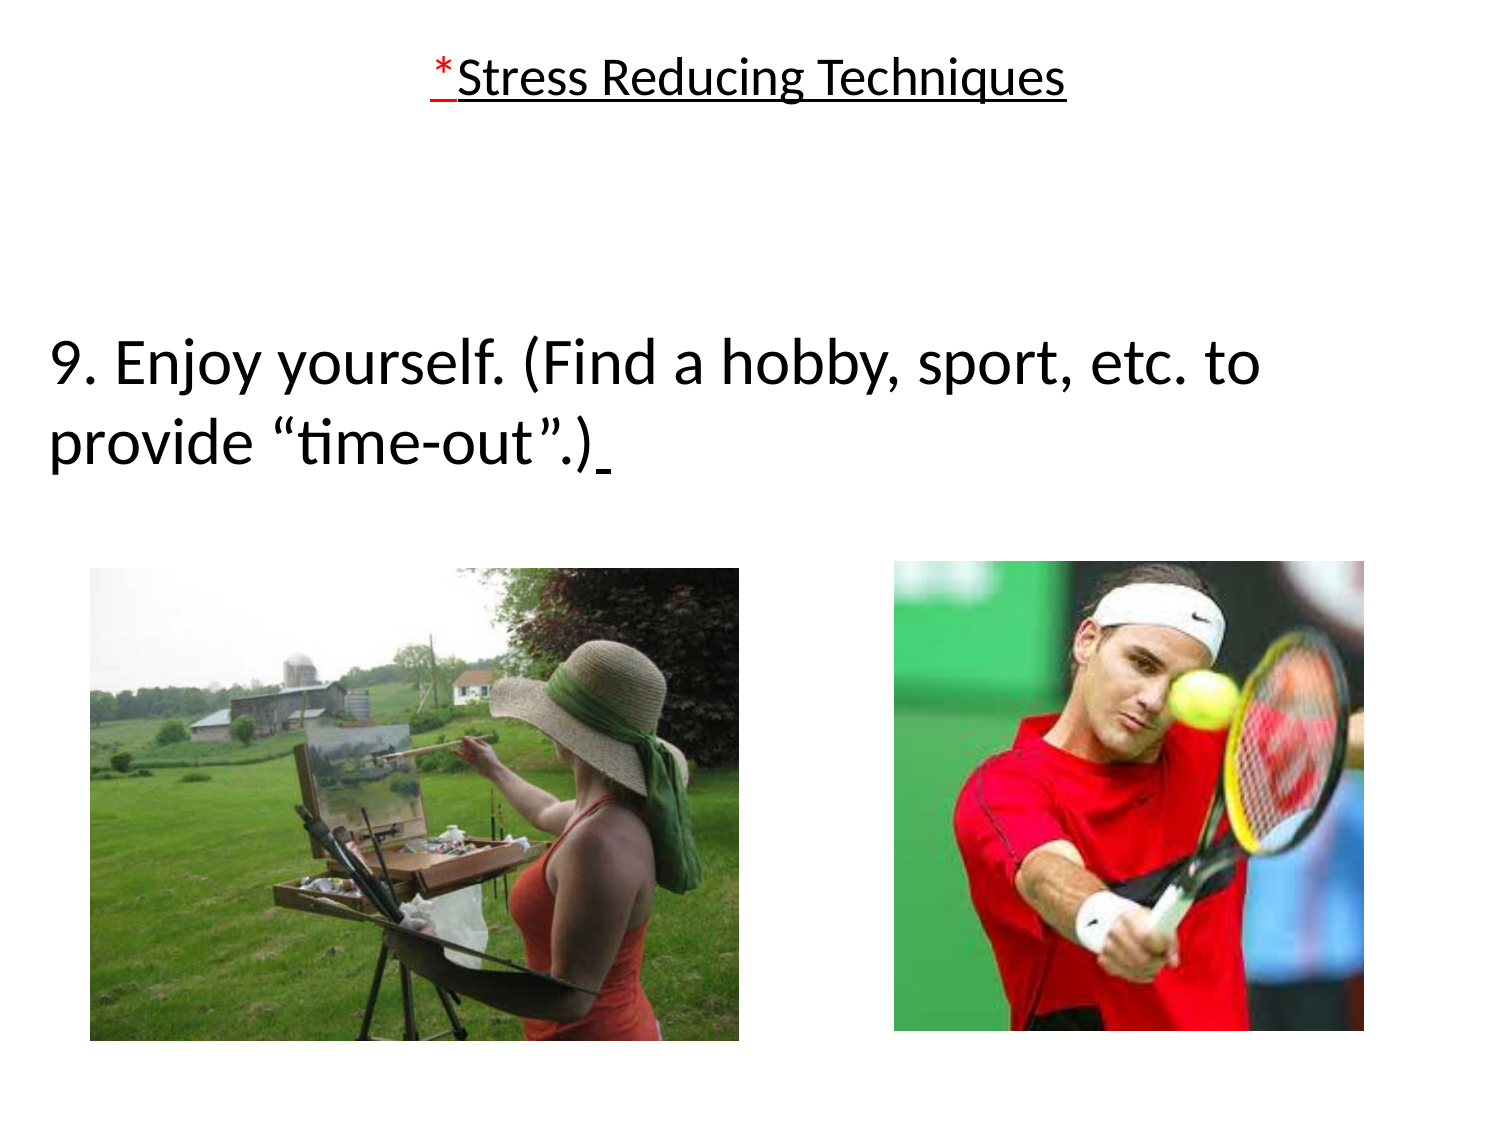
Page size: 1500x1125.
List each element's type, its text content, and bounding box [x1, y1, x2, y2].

picture [894, 561, 1364, 1031]
picture [90, 567, 739, 1042]
text_box 9. Enjoy yourself. (Find a hobby, sport, etc. to provide “time-out”.) [34, 310, 1470, 486]
title *Stress Reducing Techniques [26, 32, 1471, 172]
